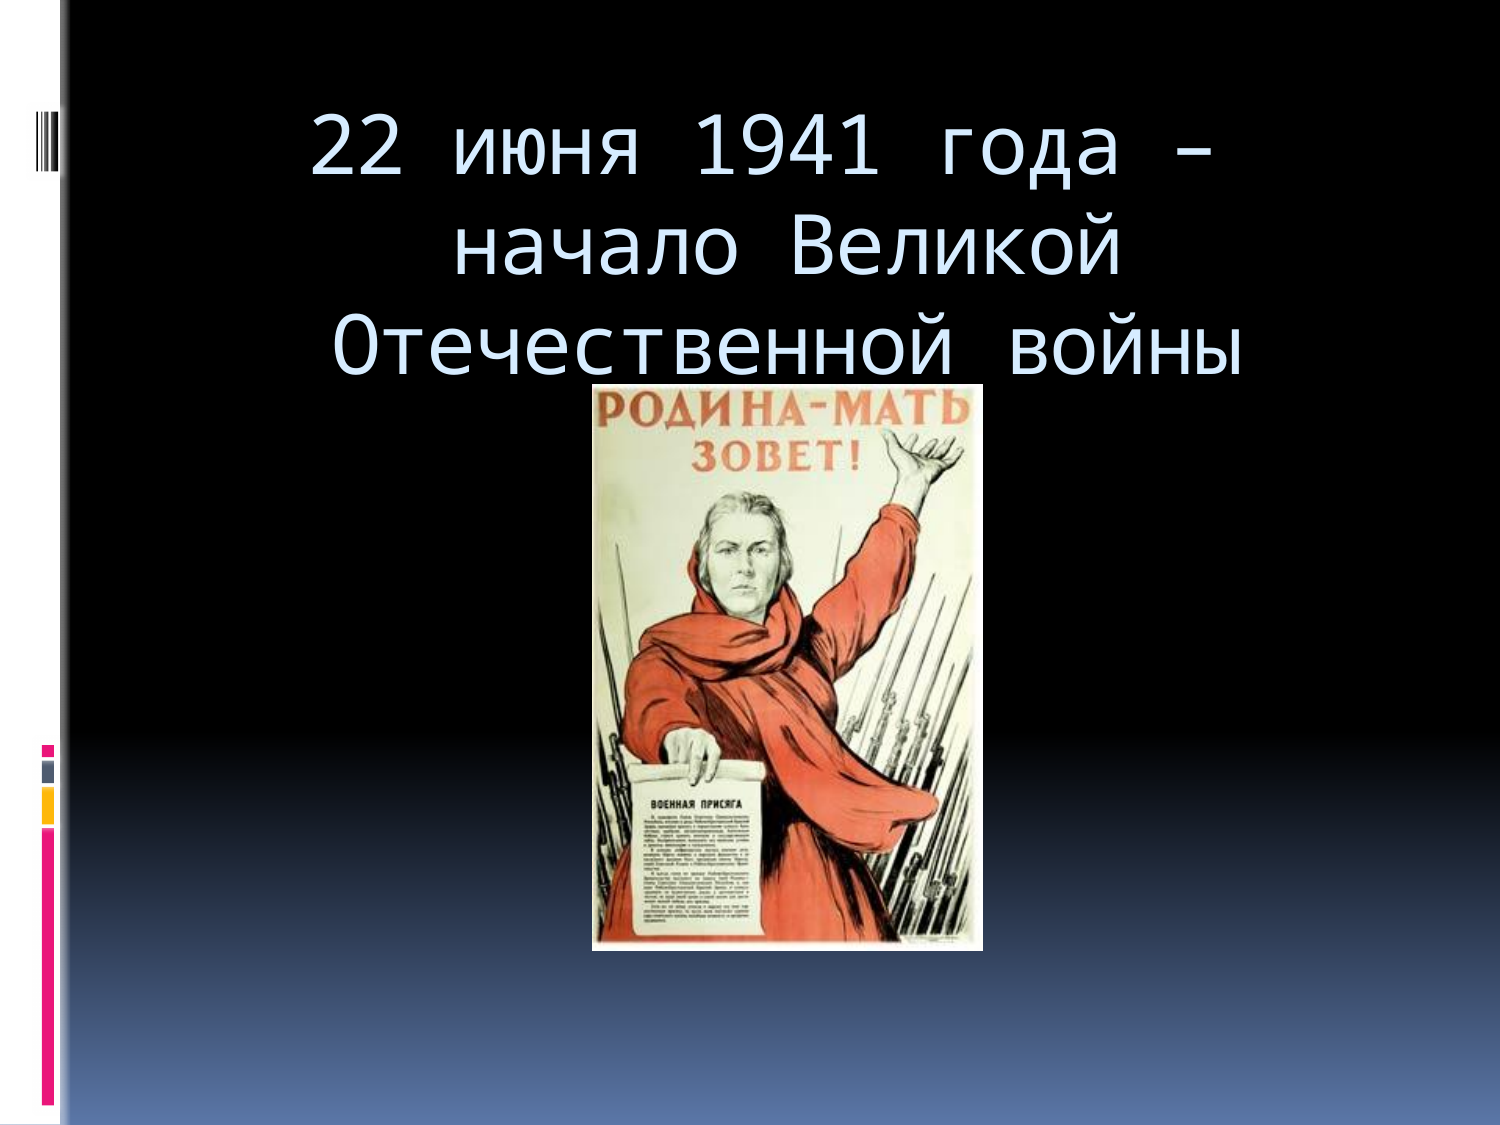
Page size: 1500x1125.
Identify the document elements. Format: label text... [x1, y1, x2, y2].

title 22 июня 1941 года – начало Великой Отечественной войны [150, 83, 1425, 234]
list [591, 384, 984, 951]
